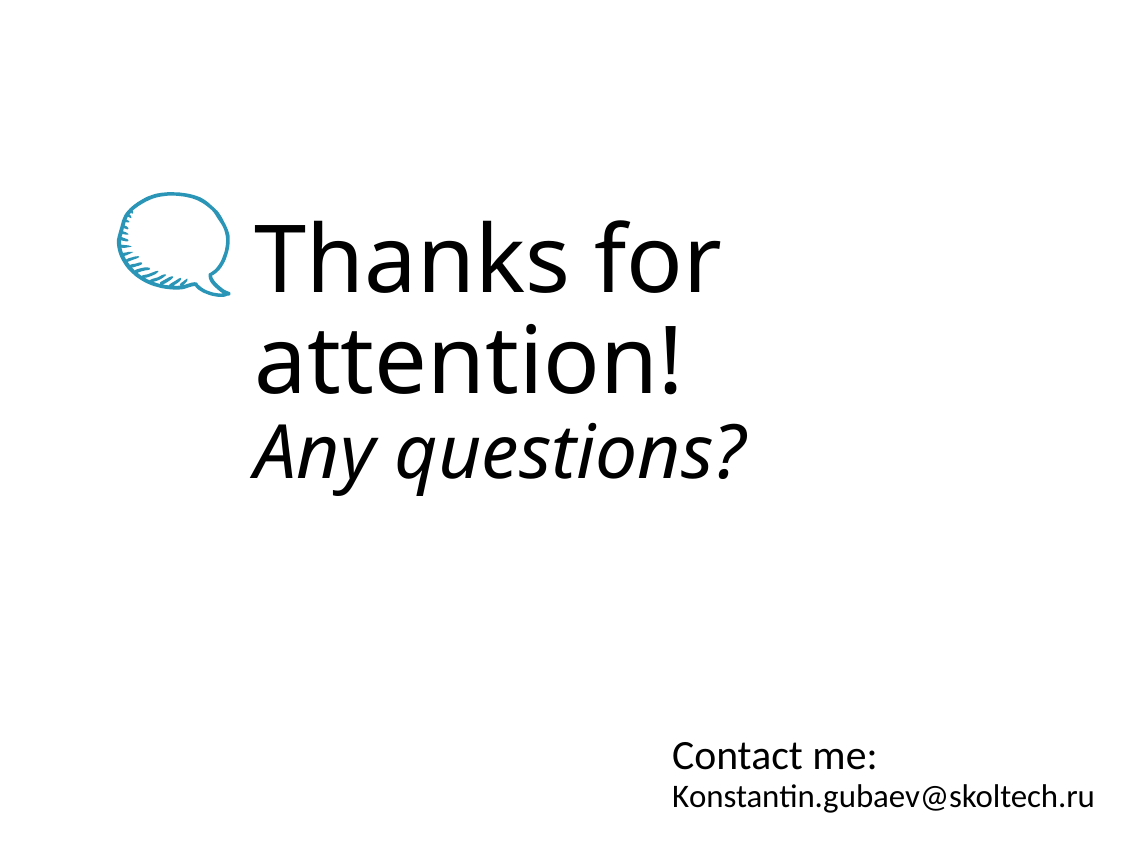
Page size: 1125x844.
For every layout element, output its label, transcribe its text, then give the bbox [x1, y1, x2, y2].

list Contact me: Konstantin.gubaev@skoltech.ru [660, 722, 1125, 844]
text_box [116, 192, 231, 297]
title Thanks for attention! Any questions? [243, 200, 1101, 293]
